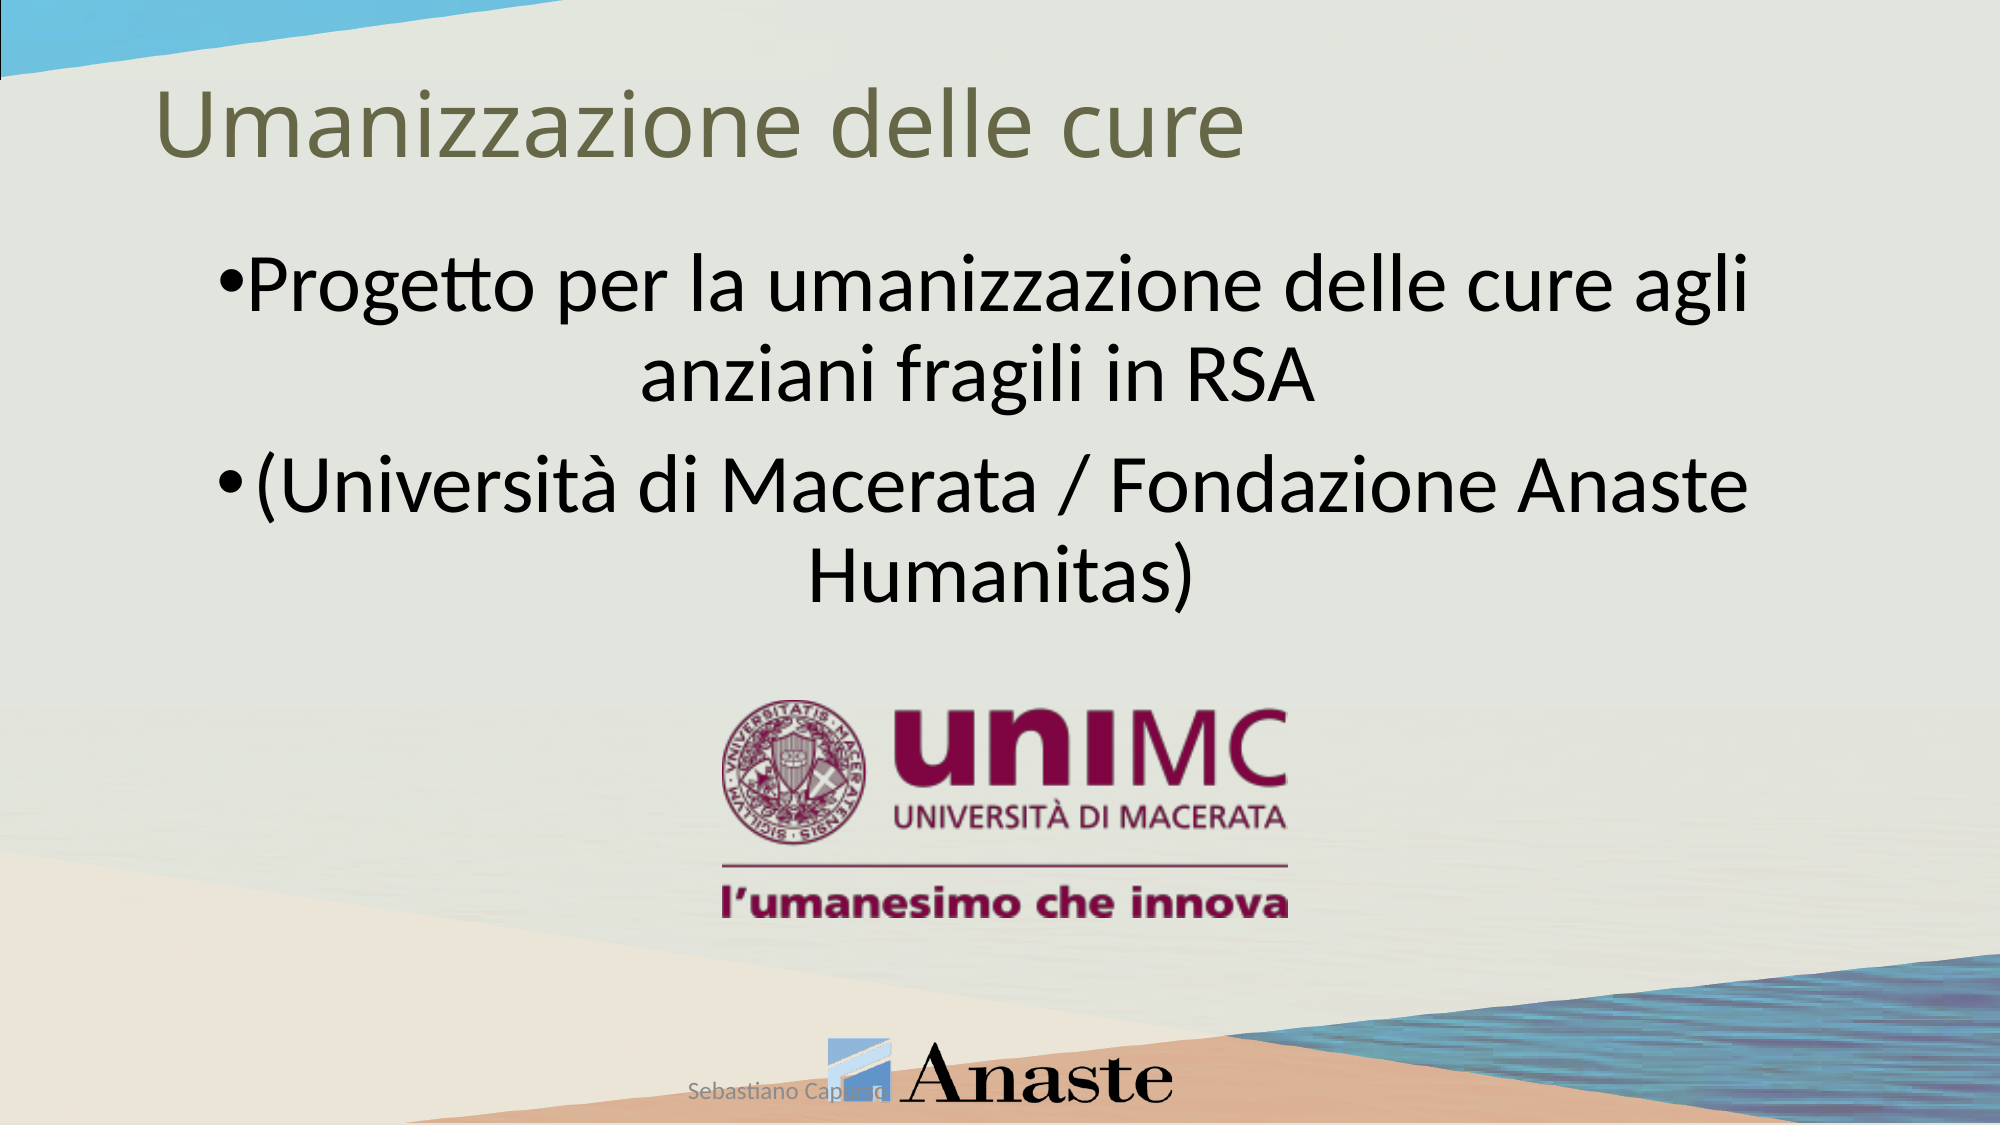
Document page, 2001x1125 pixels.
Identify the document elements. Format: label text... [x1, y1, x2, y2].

list Progetto per la umanizzazione delle cure agli anziani fragili in RSA (Università di Macerata / Fondazione Anaste Humanitas) [137, 232, 1830, 651]
picture [0, 700, 2000, 1123]
footer Sebastiano Capurso [180, 1059, 1396, 1120]
title Umanizzazione delle cure [137, 73, 1863, 292]
picture [0, 0, 1523, 80]
